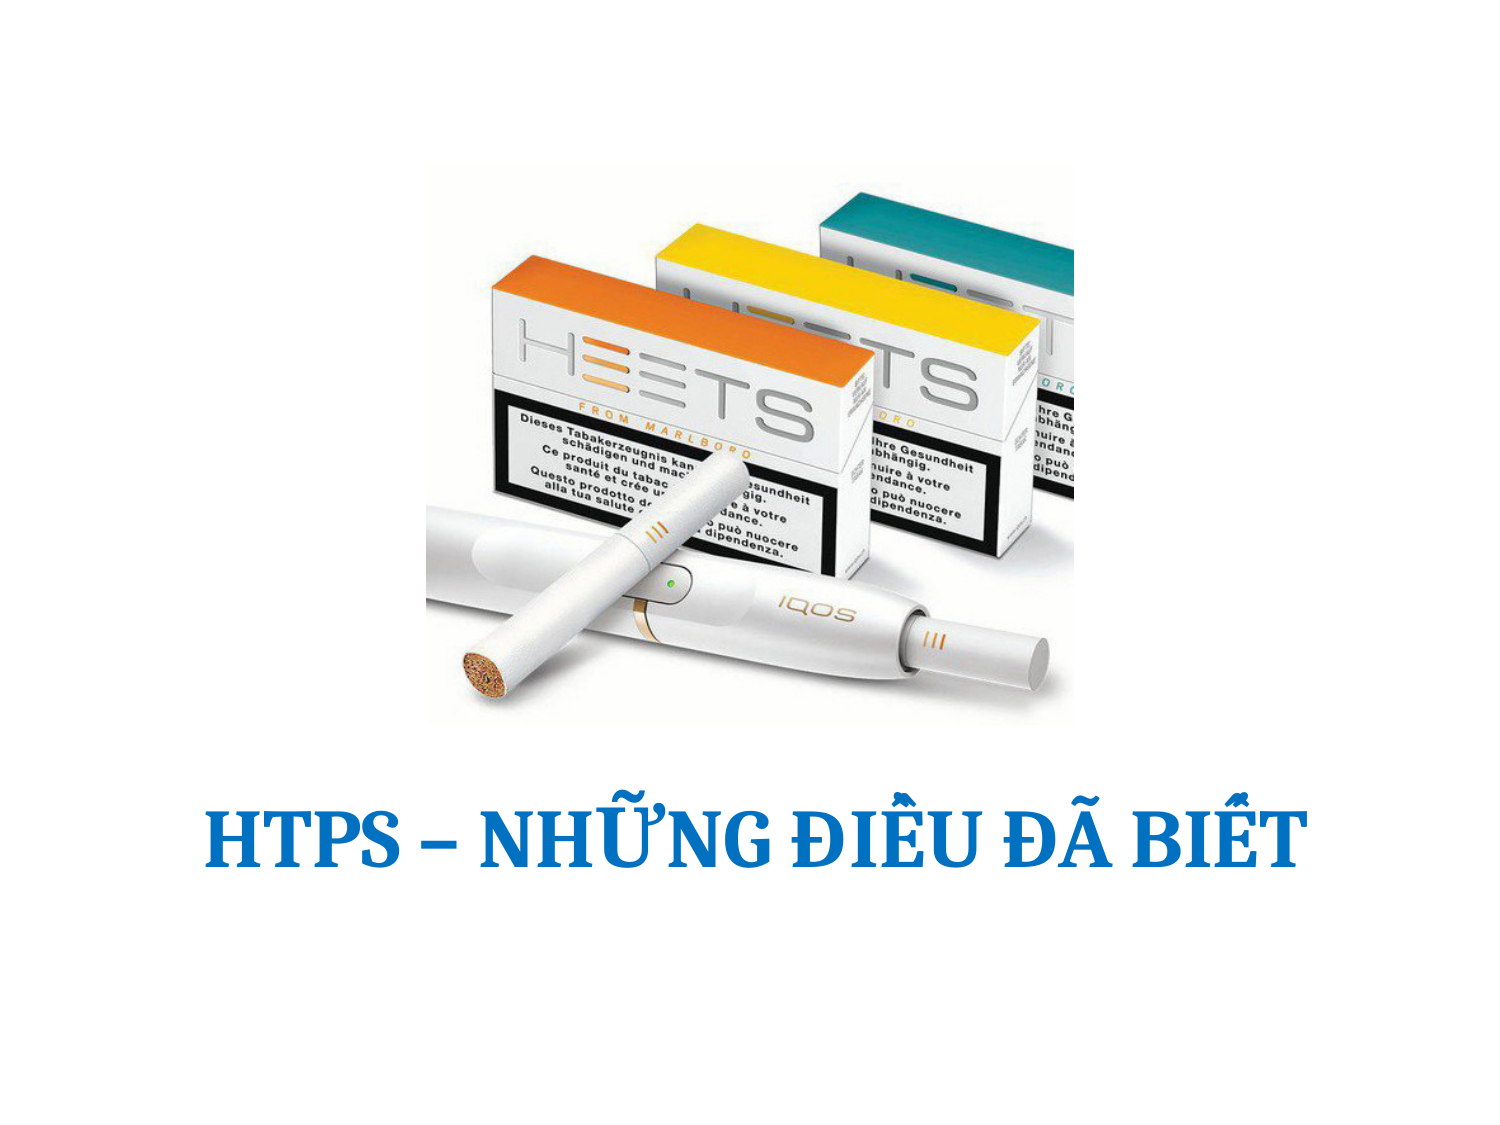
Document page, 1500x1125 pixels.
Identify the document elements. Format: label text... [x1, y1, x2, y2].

picture [425, 137, 1075, 754]
title HTPs – Những điều đã biết [118, 722, 1394, 947]
